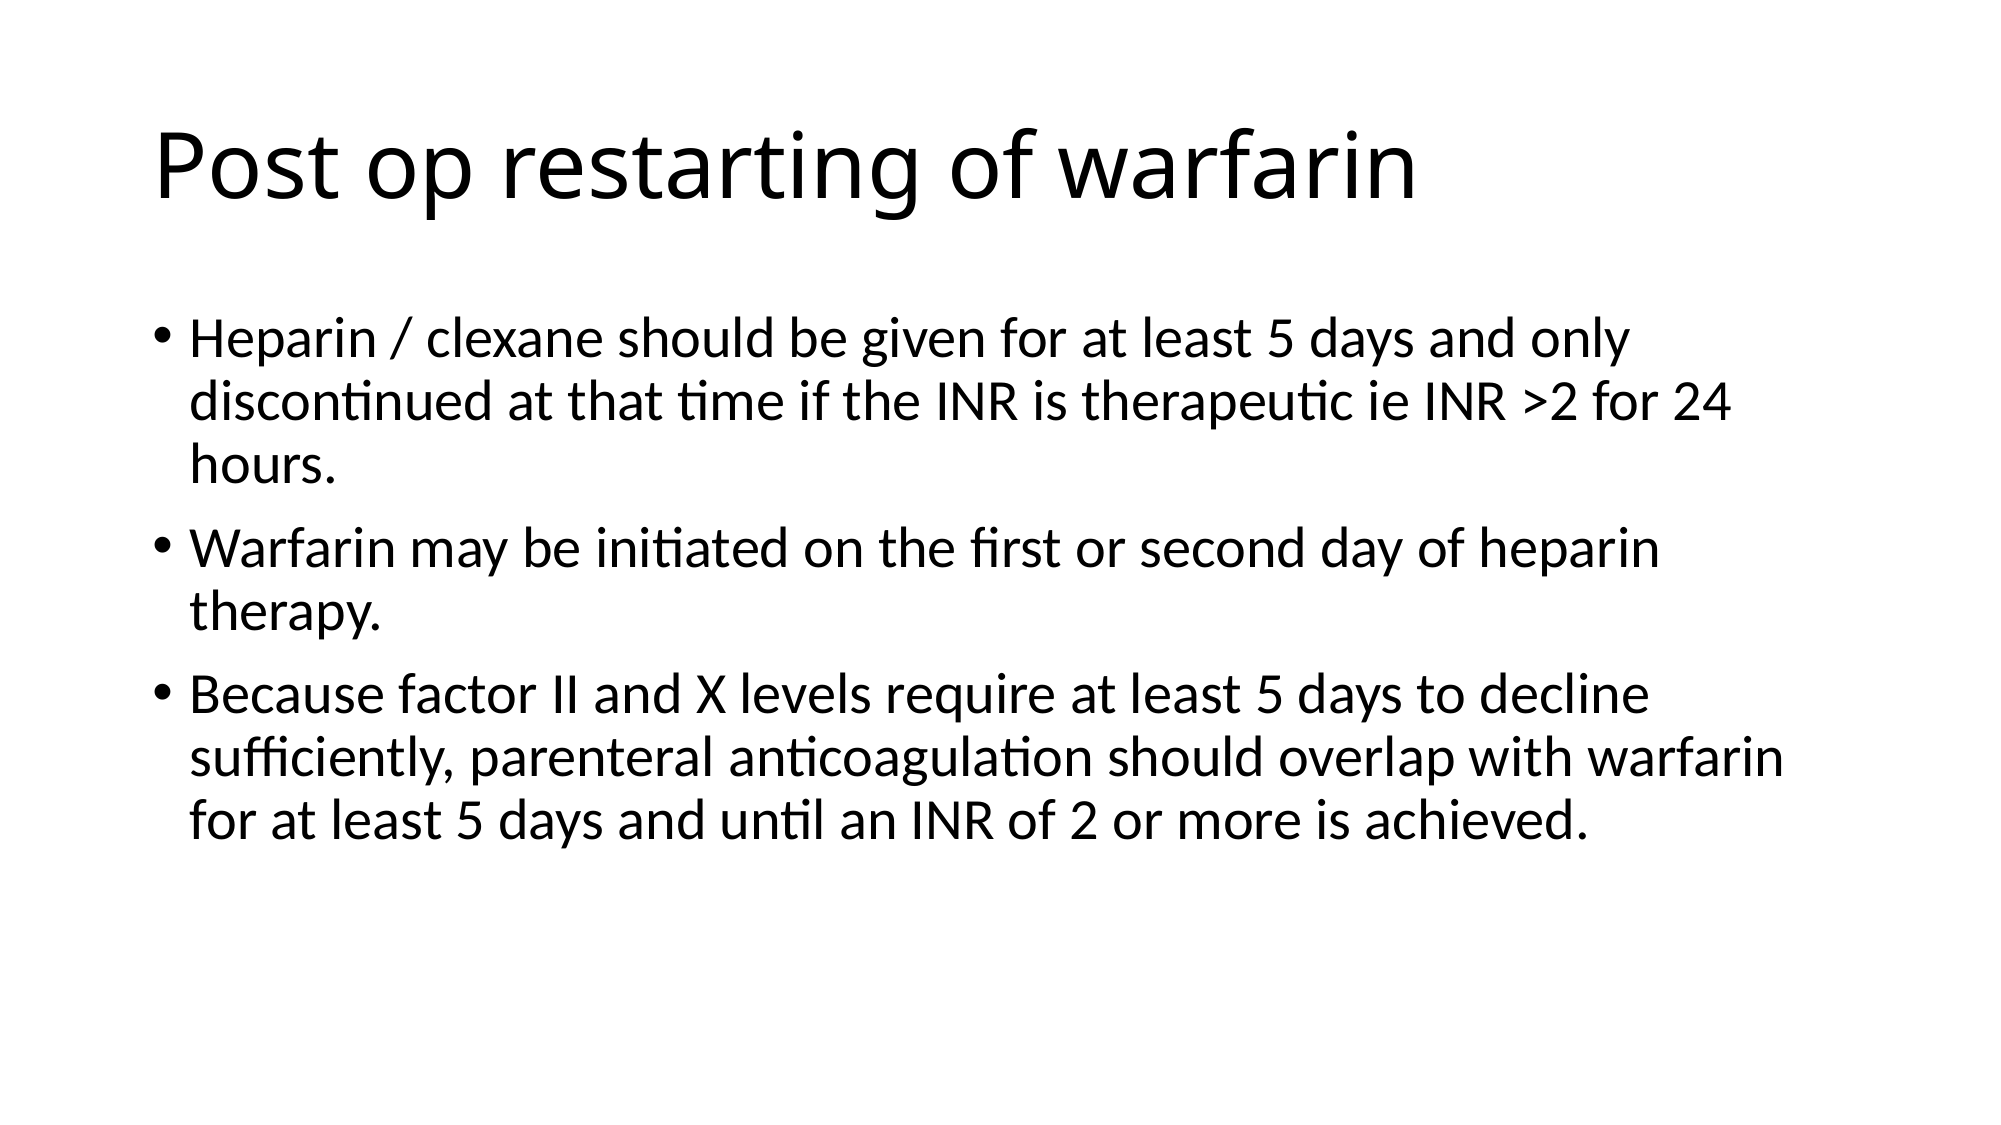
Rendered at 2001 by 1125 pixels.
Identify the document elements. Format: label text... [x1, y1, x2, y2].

title Post op restarting of warfarin [137, 59, 1863, 278]
list Heparin / clexane should be given for at least 5 days and only discontinued at that time if the INR is therapeutic ie INR >2 for 24 hours. Warfarin may be initiated on the first or second day of heparin therapy. Because factor II and X levels require at least 5 days to decline sufficiently, parenteral anticoagulation should overlap with warfarin for at least 5 days and until an INR of 2 or more is achieved. [137, 299, 1863, 1014]
